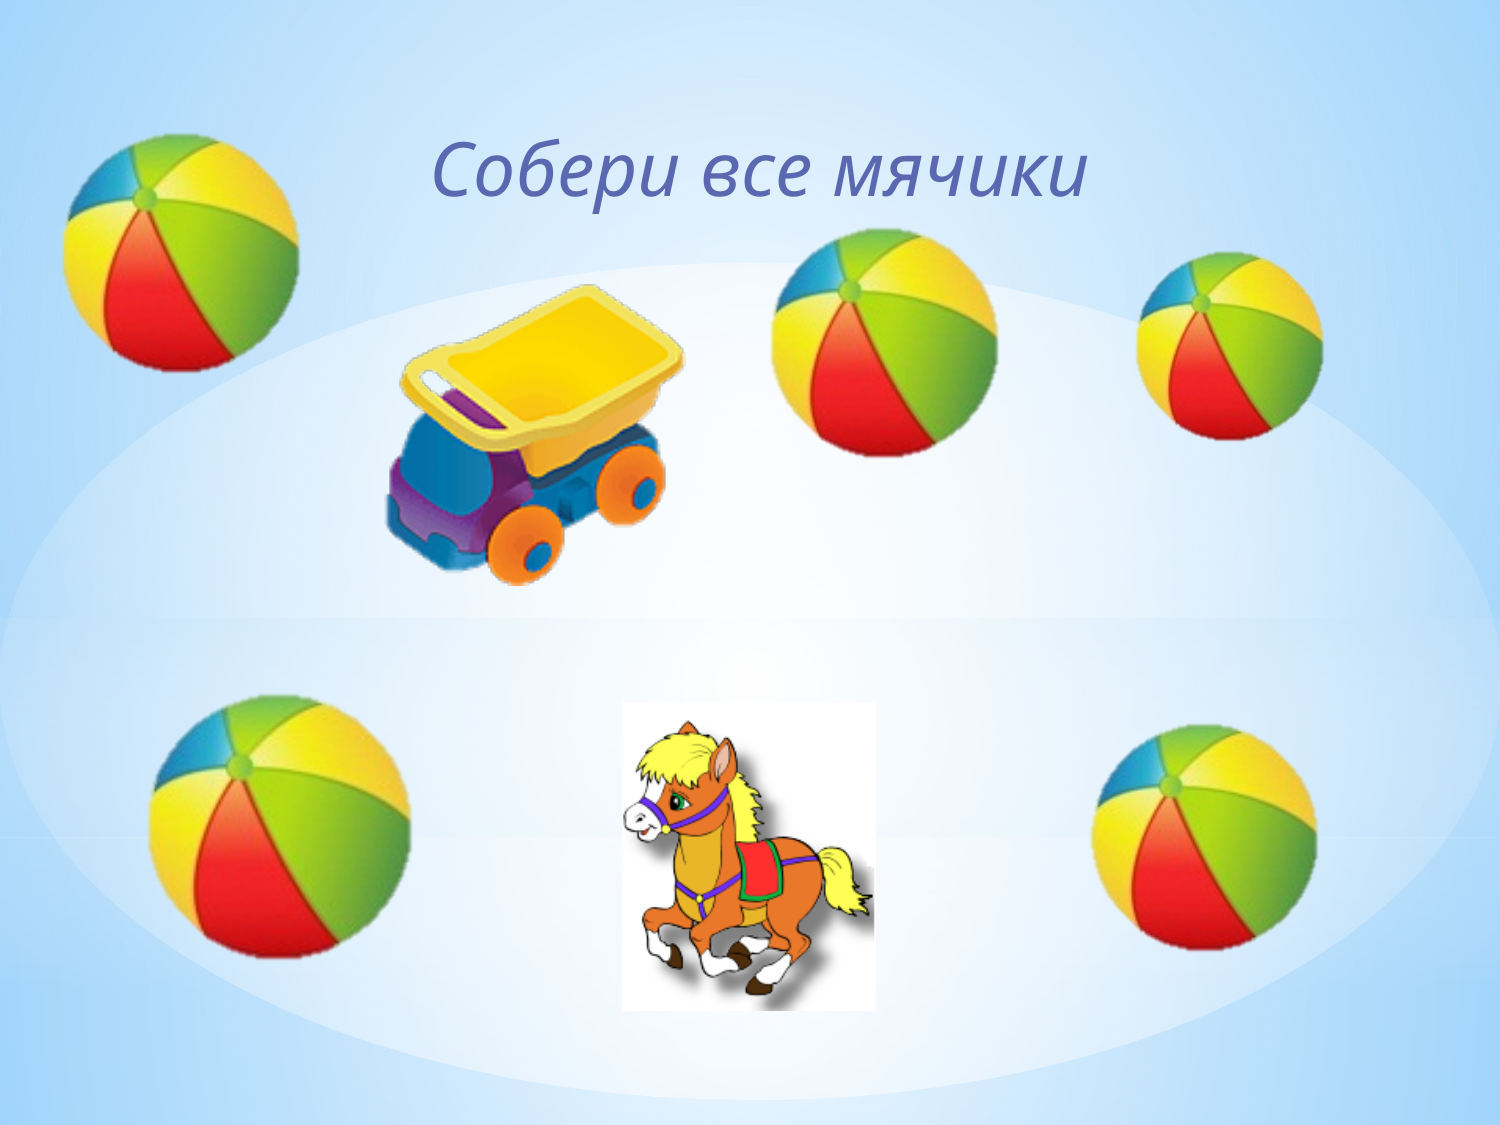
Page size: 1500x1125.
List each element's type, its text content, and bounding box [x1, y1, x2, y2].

picture [748, 218, 1034, 504]
picture [383, 283, 687, 586]
picture [622, 702, 876, 1011]
picture [1117, 243, 1353, 479]
picture [1071, 715, 1353, 998]
text_box Собери все мячики [415, 113, 1106, 219]
picture [40, 124, 337, 421]
picture [123, 684, 453, 1014]
